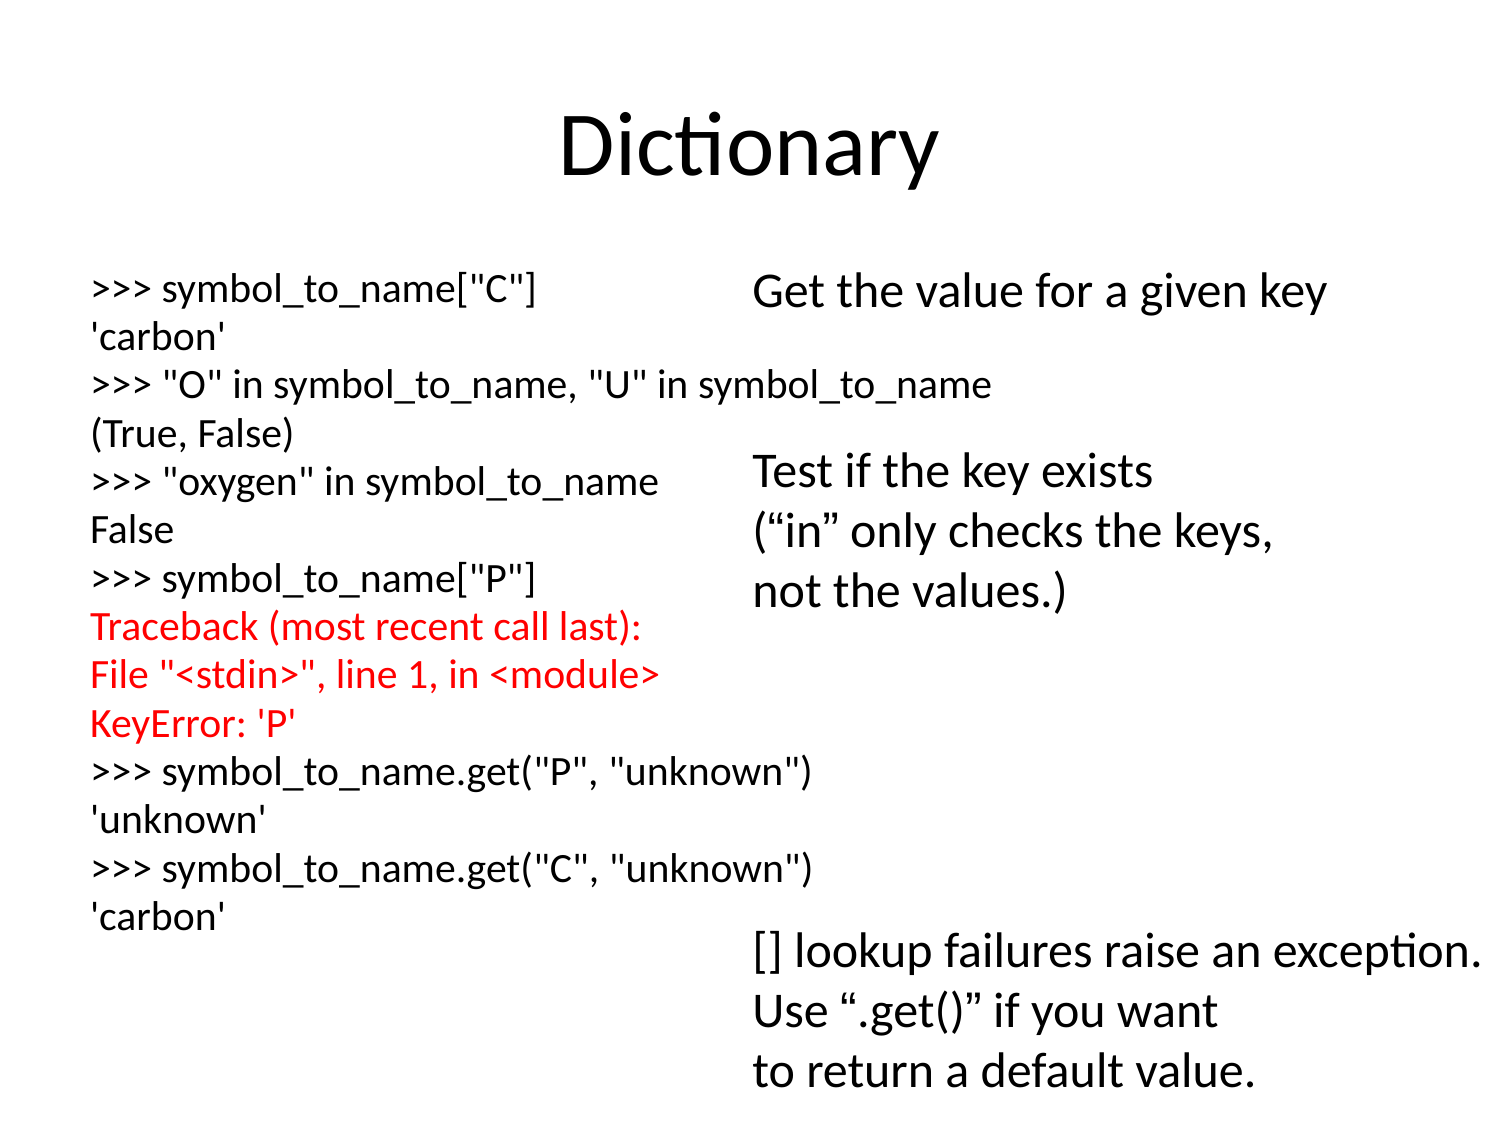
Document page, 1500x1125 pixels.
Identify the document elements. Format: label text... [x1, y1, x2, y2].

list >>> symbol_to_name["C"] 'carbon' >>> "O" in symbol_to_name, "U" in symbol_to_name (True, False) >>> "oxygen" in symbol_to_name False >>> symbol_to_name["P"] Traceback (most recent call last): File "<stdin>", line 1, in <module> KeyError: 'P' >>> symbol_to_name.get("P", "unknown") 'unknown' >>> symbol_to_name.get("C", "unknown") 'carbon' [75, 262, 737, 1005]
title Dictionary [75, 45, 1425, 233]
text_box Get the value for a given key Test if the key exists (“in” only checks the keys, not the values.) [] lookup failures raise an exception. Use “.get()” if you want to return a default value. [737, 249, 1498, 1105]
